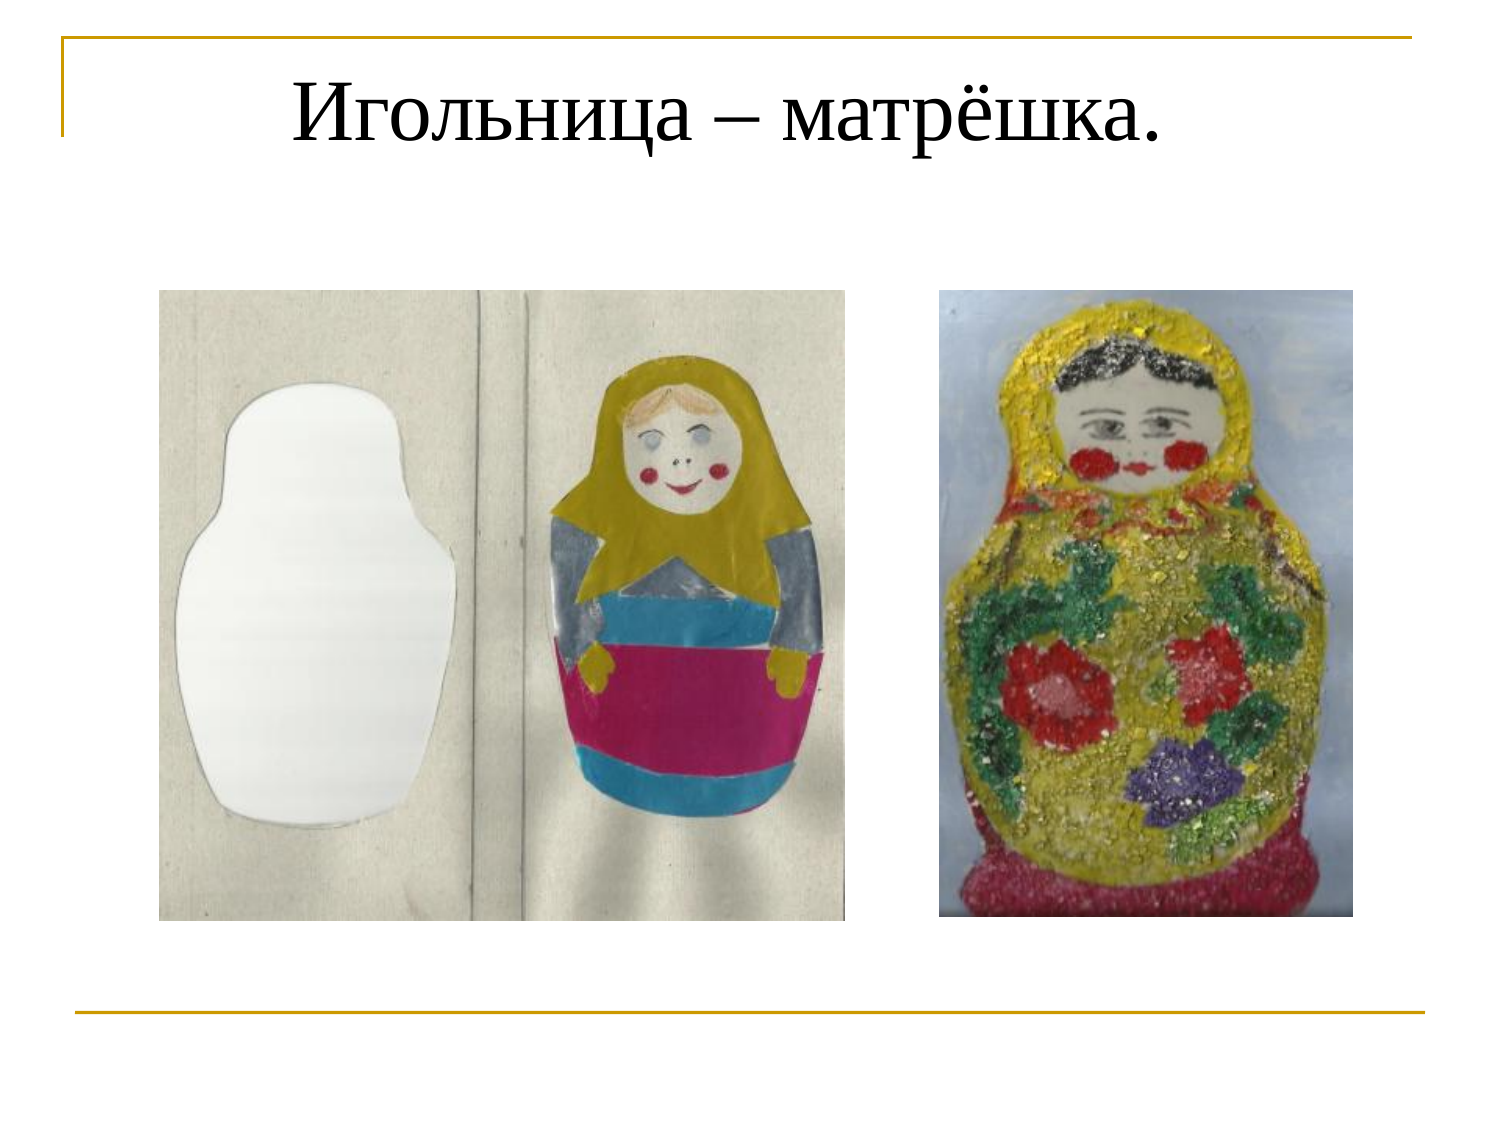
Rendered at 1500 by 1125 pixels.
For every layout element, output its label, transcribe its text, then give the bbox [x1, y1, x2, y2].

title Игольница – матрёшка. [74, 45, 1426, 233]
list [938, 290, 1353, 918]
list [159, 290, 845, 922]
